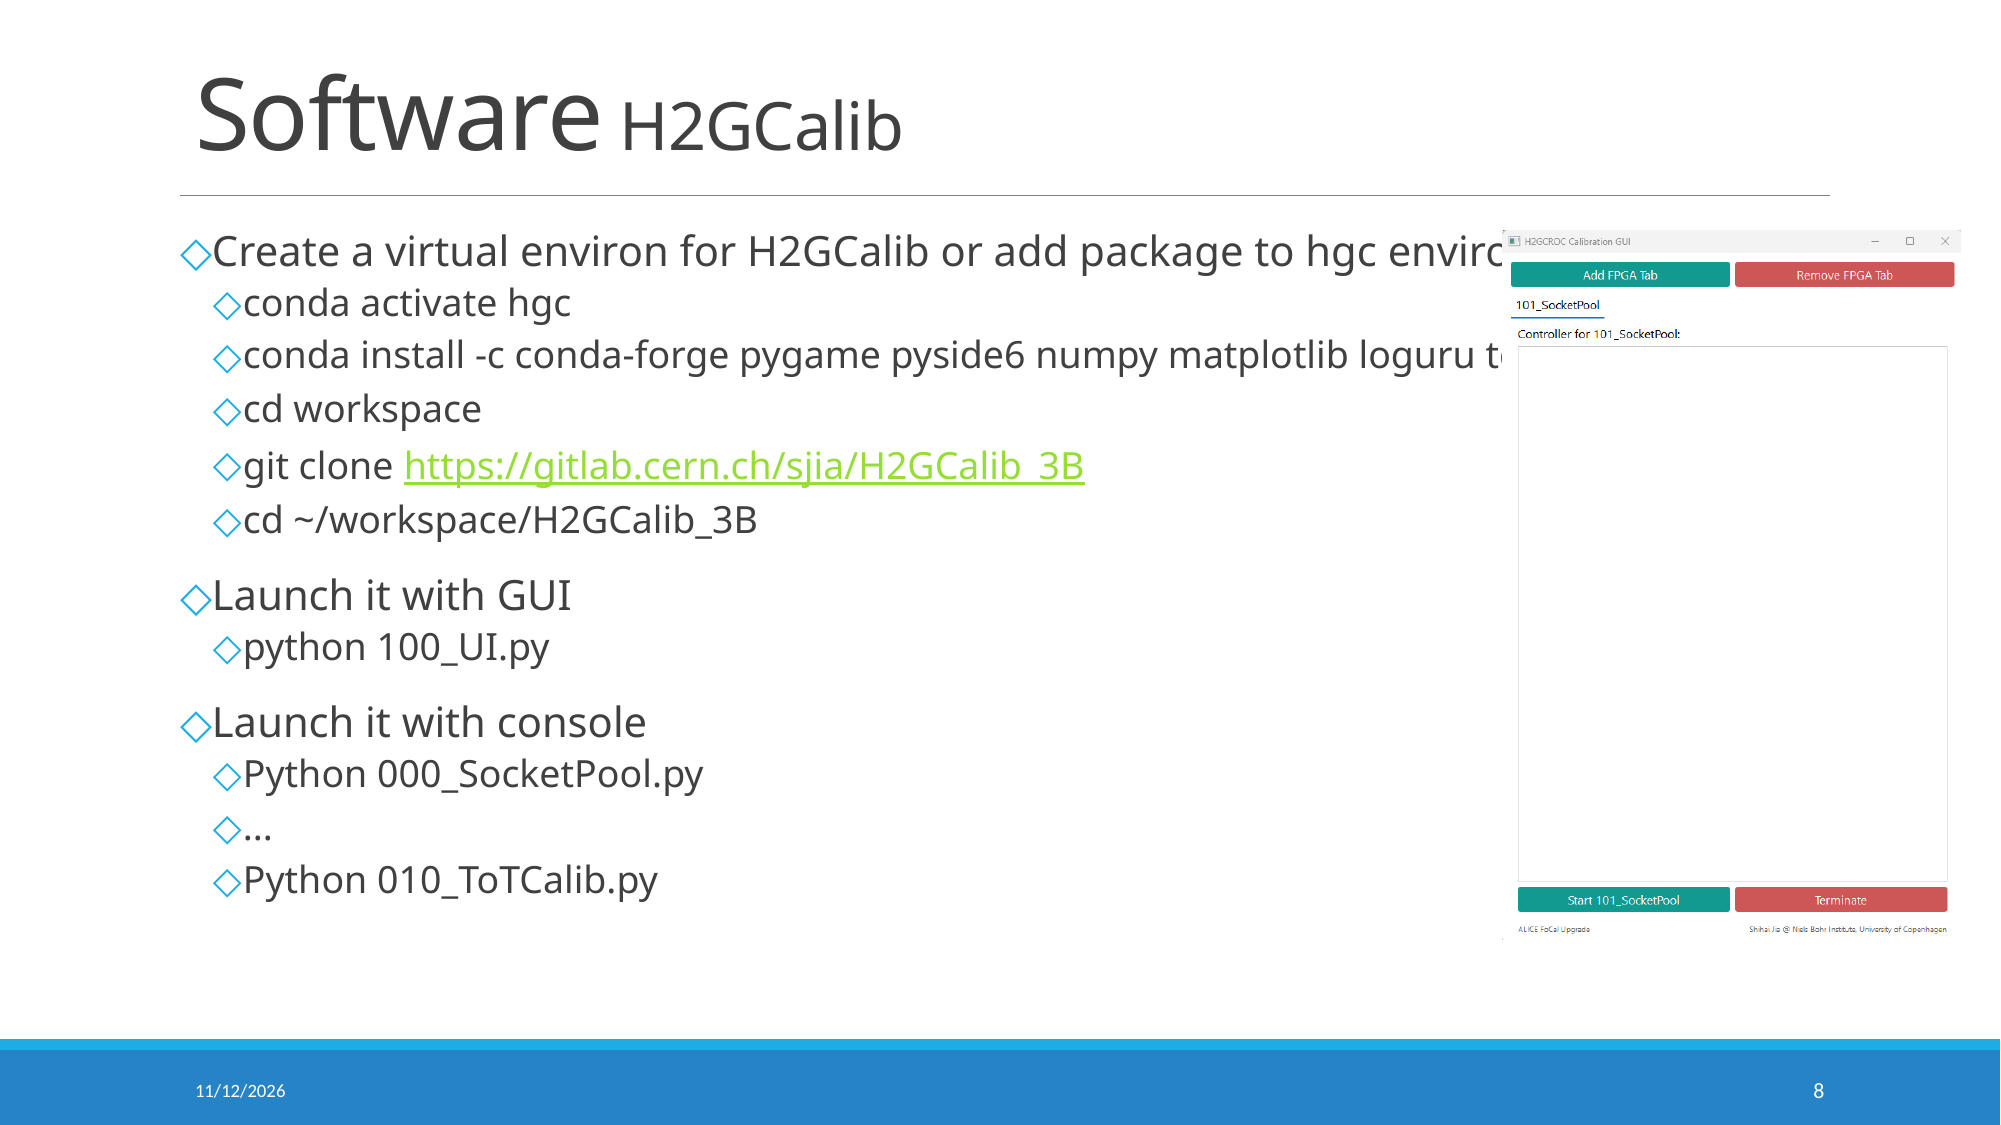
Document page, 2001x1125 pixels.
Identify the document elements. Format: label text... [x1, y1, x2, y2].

picture [1502, 230, 1961, 941]
title Software H2GCalib [180, 47, 1830, 194]
slide_number 8 [1624, 1059, 1840, 1120]
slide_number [180, 1059, 586, 1120]
list Create a virtual environ for H2GCalib or add package to hgc environ conda activate hgc conda install -c conda-forge pygame pyside6 numpy matplotlib loguru tqdm pandas cd workspace git clone https://gitlab.cern.ch/sjia/H2GCalib_3B cd ~/workspace/H2GCalib_3B Launch it with GUI python 100_UI.py Launch it with console Python 000_SocketPool.py ... Python 010_ToTCalib.py [180, 222, 1830, 911]
